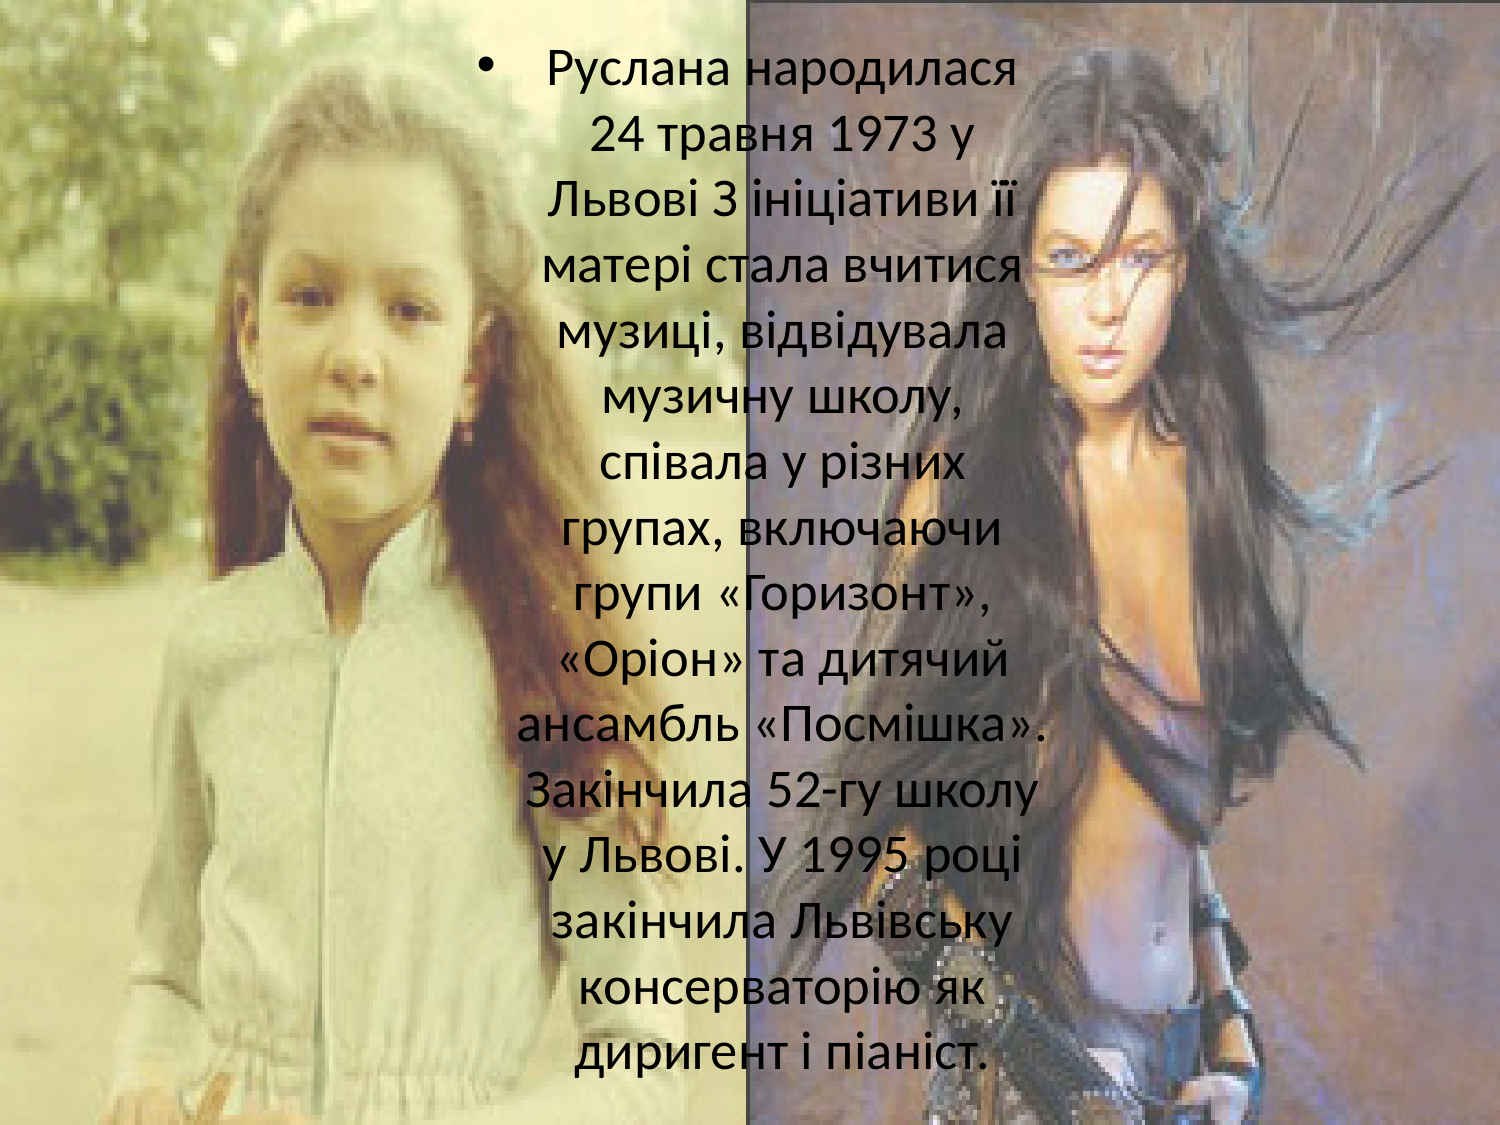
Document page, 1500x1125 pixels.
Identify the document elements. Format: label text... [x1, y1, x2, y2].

list Руслана народилася 24 травня 1973 у Львові З ініціативи її матері стала вчитися музиці, відвідувала музичну школу, співала у різних групах, включаючи групи «Горизонт», «Оріон» та дитячий ансамбль «Посмішка». Закінчила 52-гу школу у Львові. У 1995 році закінчила Львівську консерваторію як диригент і піаніст. [445, 23, 1067, 1125]
